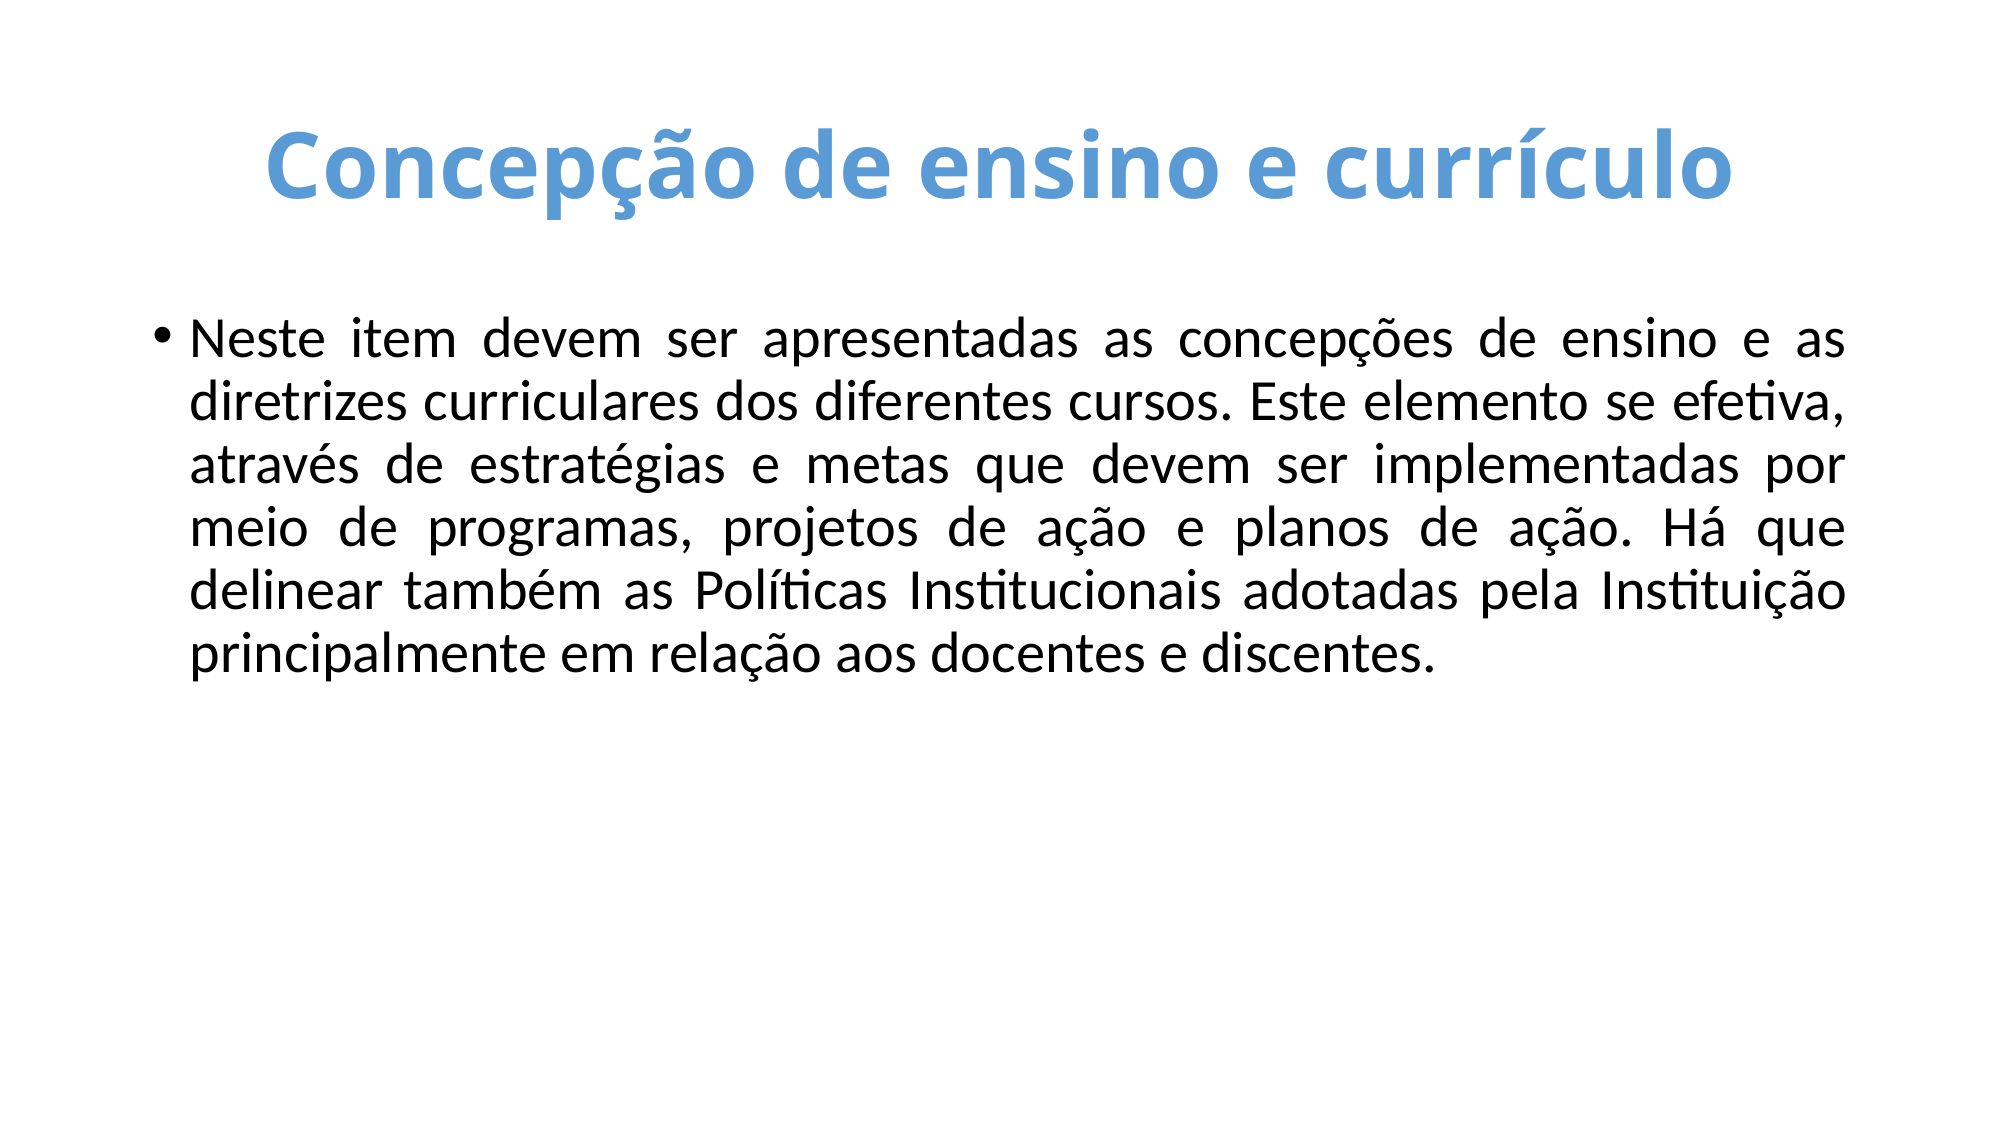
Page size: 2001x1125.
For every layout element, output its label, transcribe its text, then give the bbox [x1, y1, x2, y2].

list Neste item devem ser apresentadas as concepções de ensino e as diretrizes curriculares dos diferentes cursos. Este elemento se efetiva, através de estratégias e metas que devem ser implementadas por meio de programas, projetos de ação e planos de ação. Há que delinear também as Políticas Institucionais adotadas pela Instituição principalmente em relação aos docentes e discentes. [137, 299, 1863, 1014]
title Concepção de ensino e currículo [137, 59, 1863, 278]
